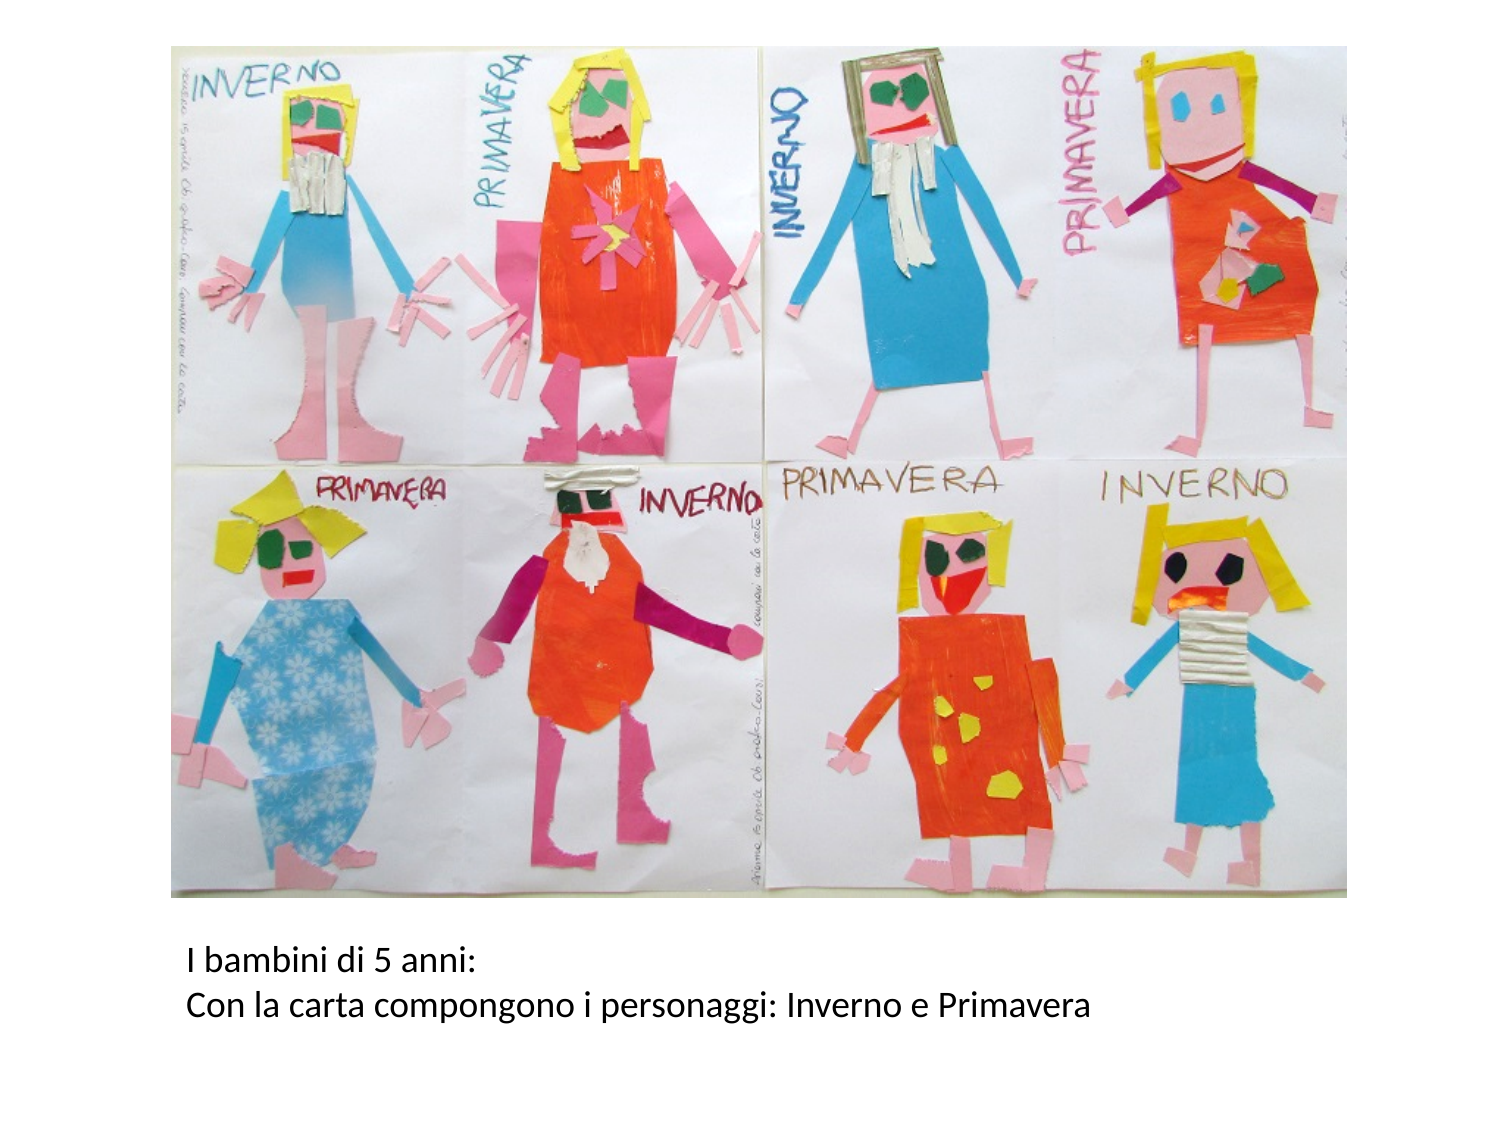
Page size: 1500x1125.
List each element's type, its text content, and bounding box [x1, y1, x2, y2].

text_box I bambini di 5 anni: Con la carta compongono i personaggi: Inverno e Primavera [171, 928, 1147, 1078]
picture [170, 46, 1347, 898]
